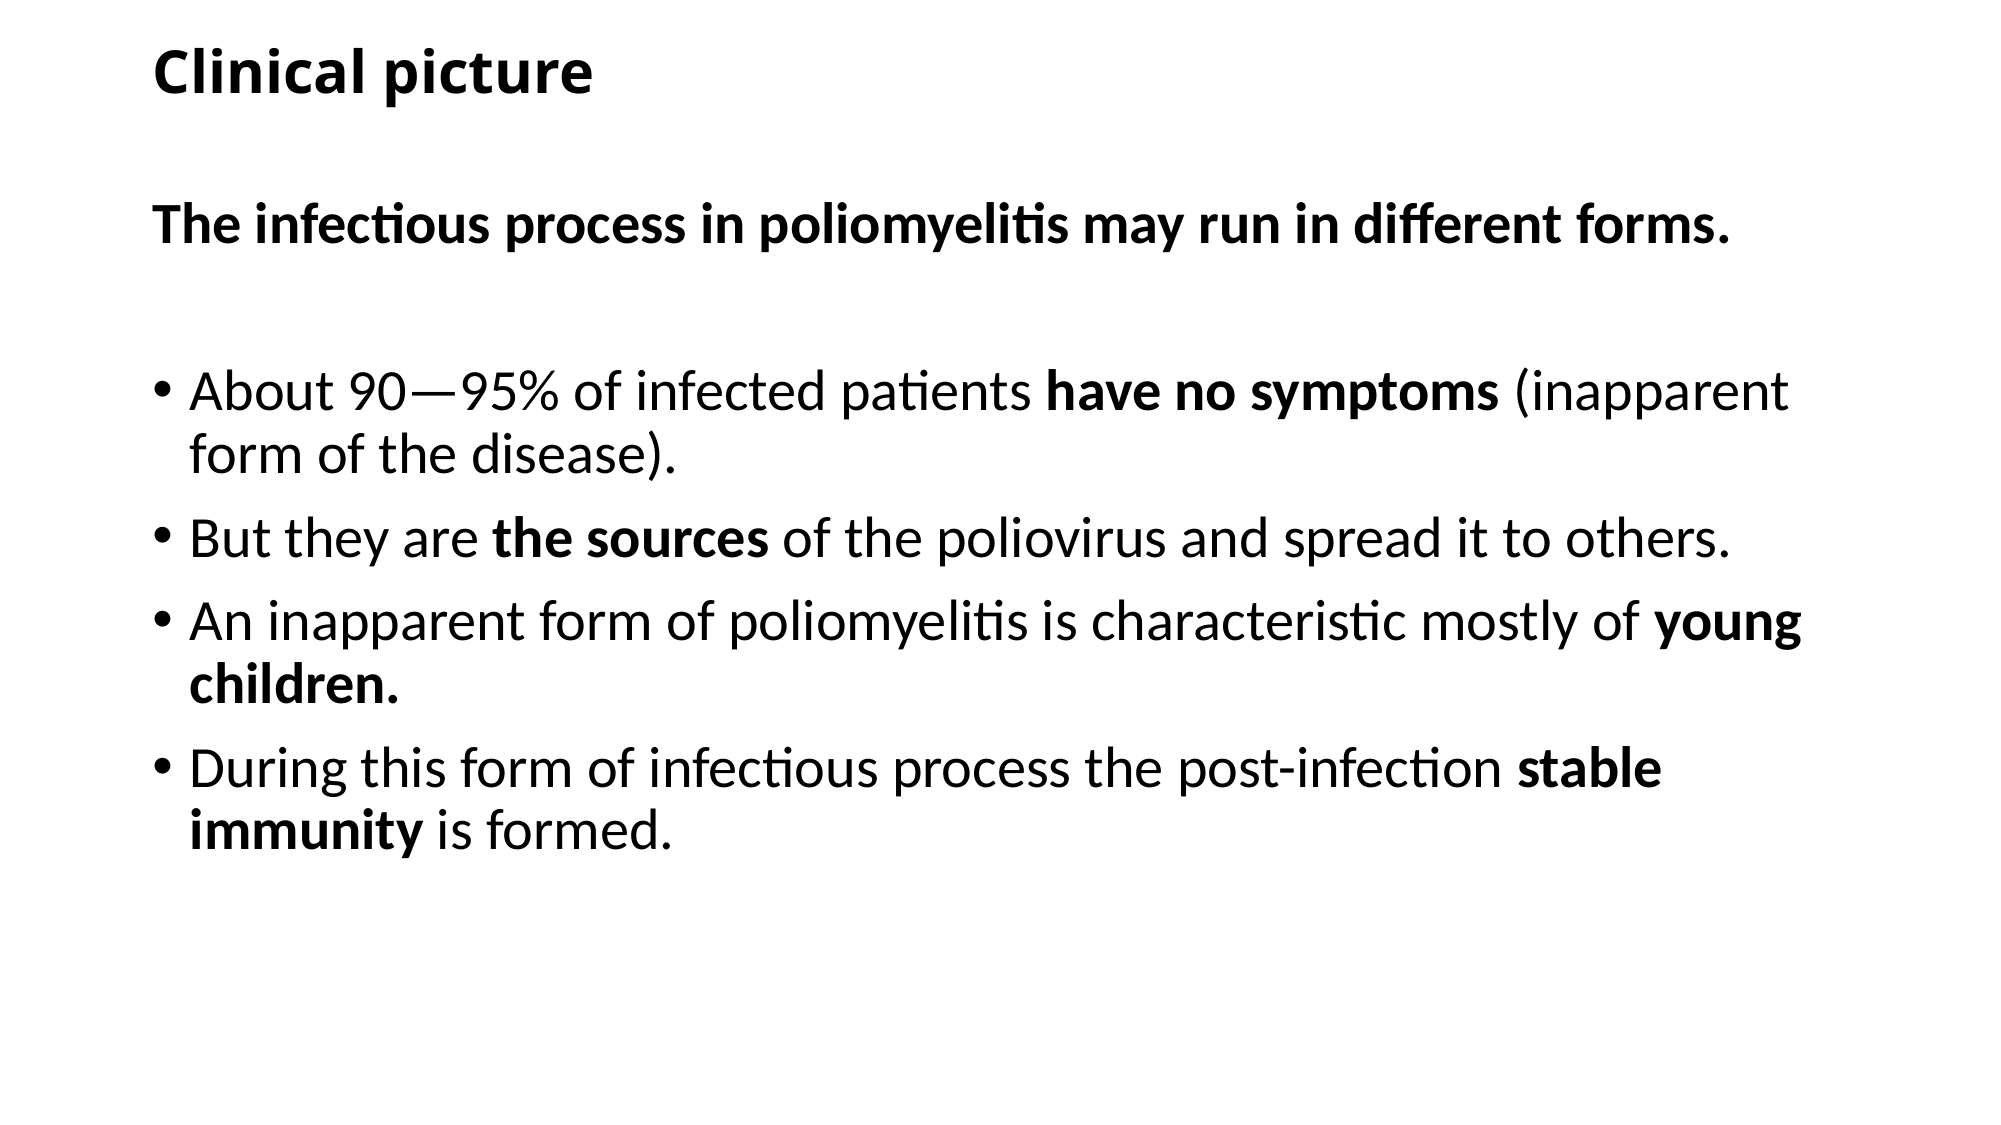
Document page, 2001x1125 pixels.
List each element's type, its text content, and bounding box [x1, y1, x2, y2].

list The infectious process in poliomyelitis may run in different forms. About 90—95% of infected patients have no symptoms (inapparent form of the disease). But they are the sources of the poliovirus and spread it to others. An inapparent form of poliomyelitis is characteristic mostly of young children. During this form of infectious process the post-infection stable immunity is formed. [137, 185, 1863, 1045]
title Clinical picture [137, 34, 1863, 185]
